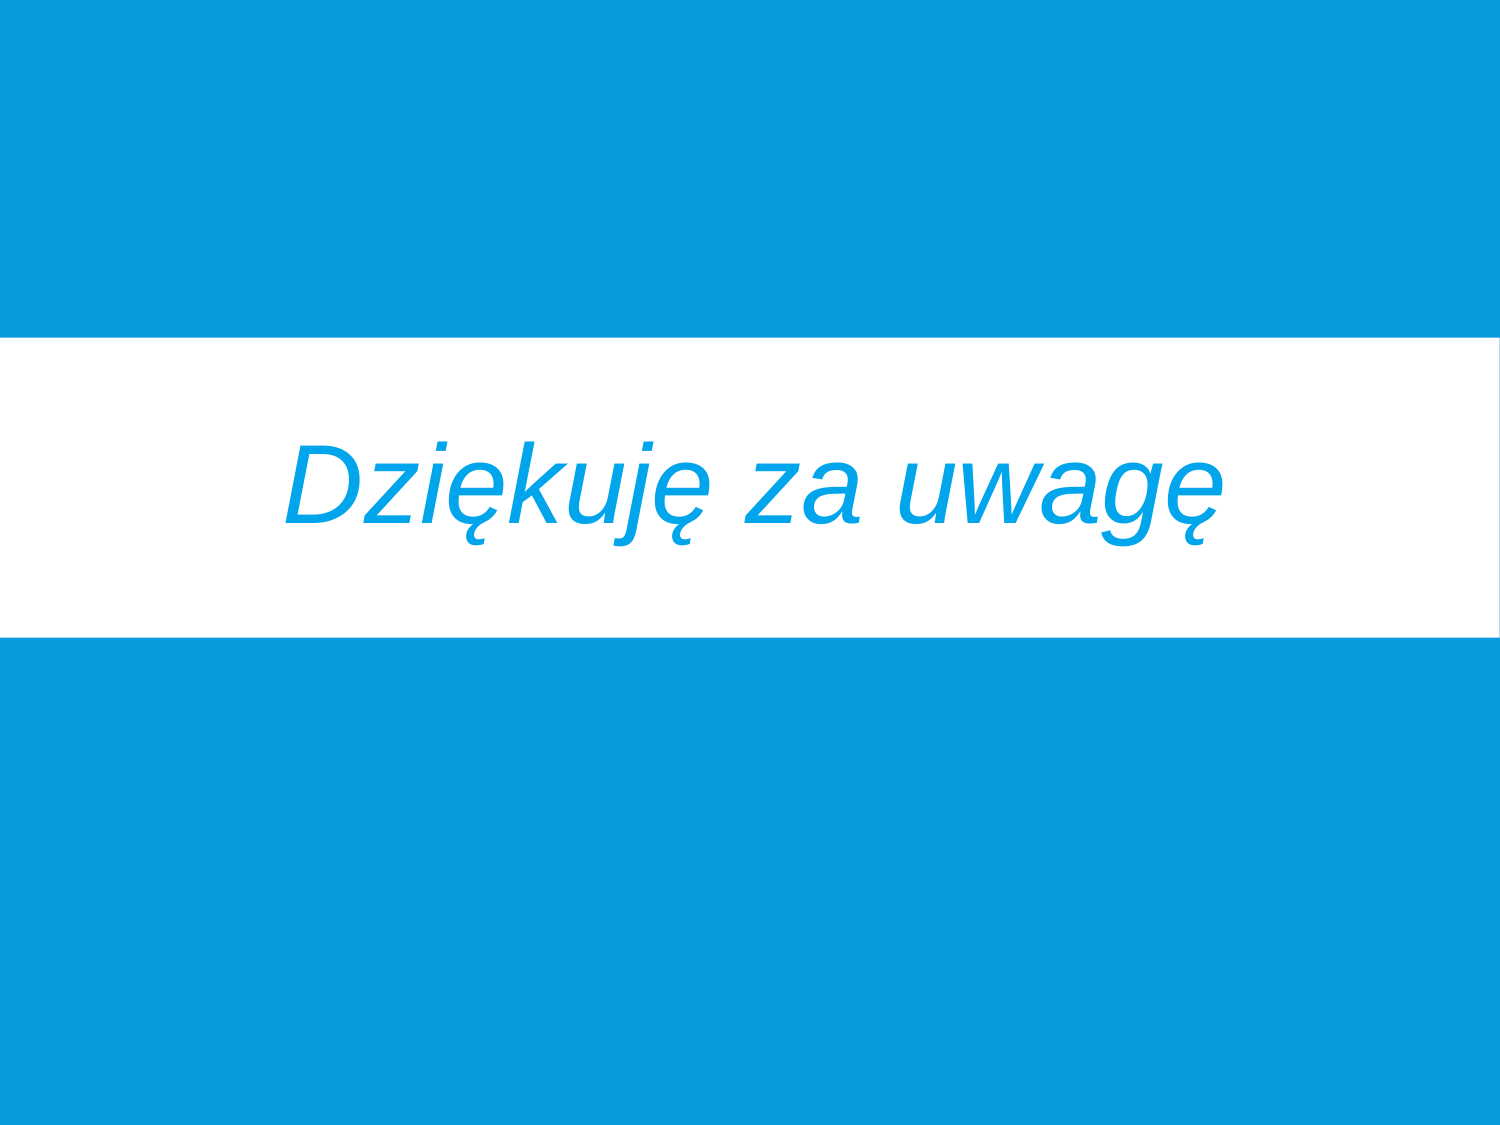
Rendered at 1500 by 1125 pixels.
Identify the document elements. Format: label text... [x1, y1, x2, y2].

text_box Dziękuję za uwagę [268, 403, 1298, 554]
